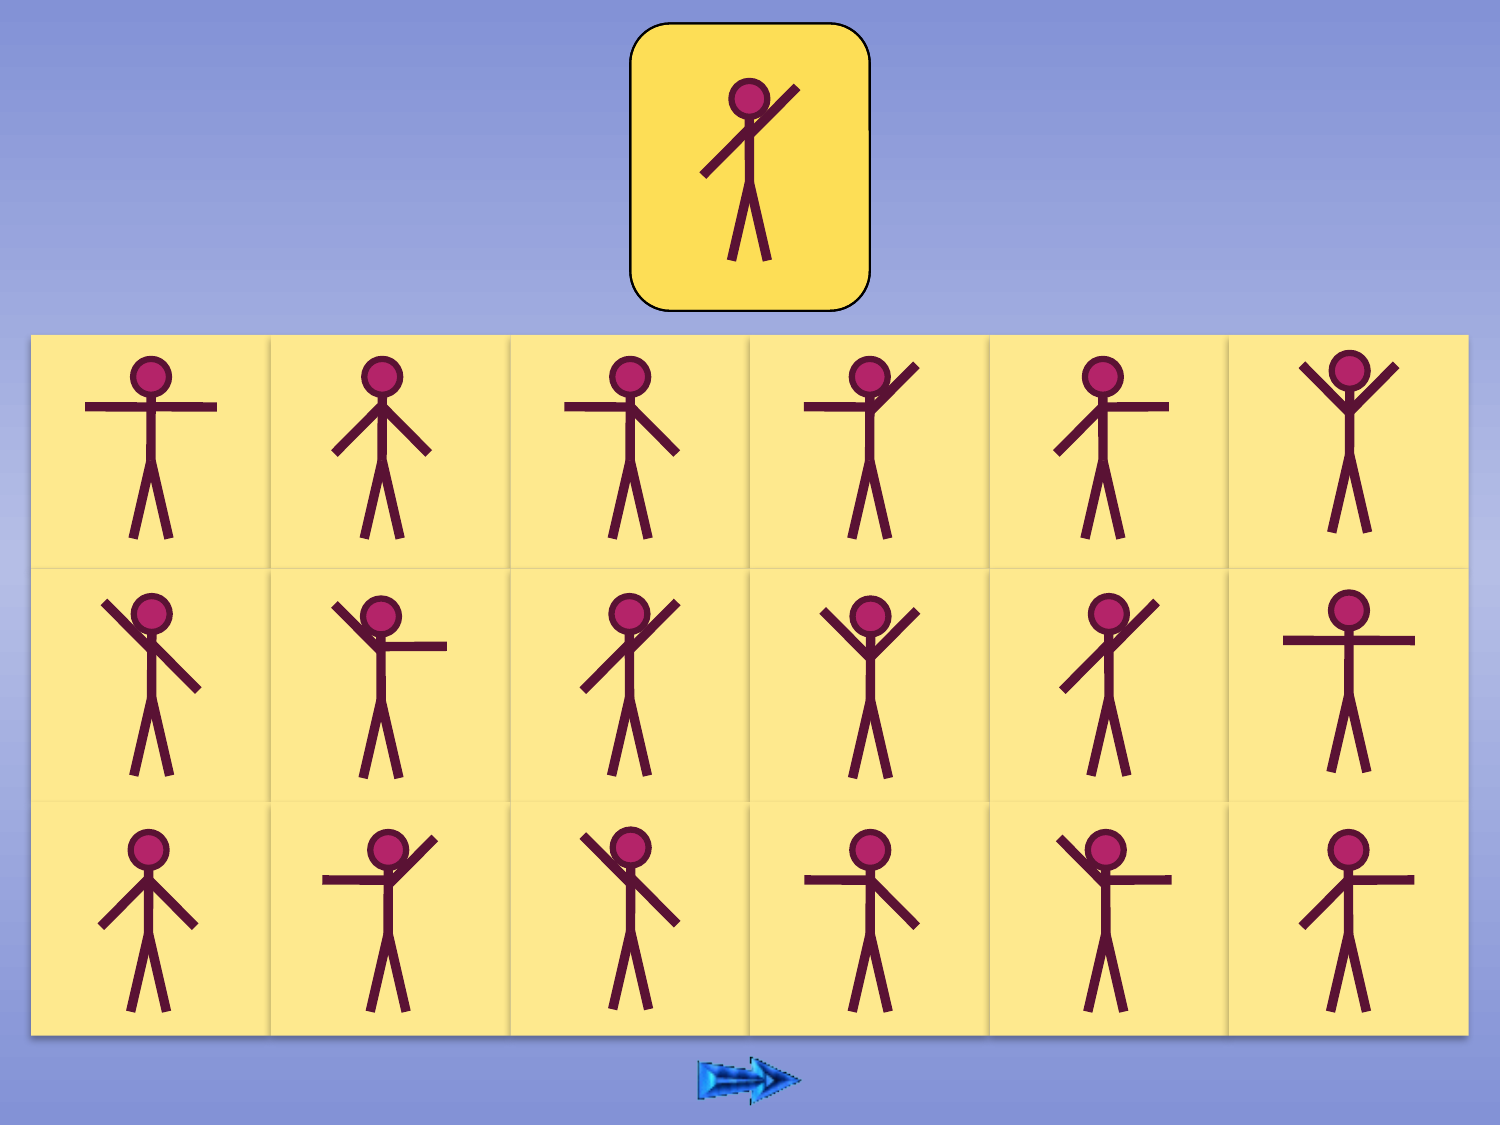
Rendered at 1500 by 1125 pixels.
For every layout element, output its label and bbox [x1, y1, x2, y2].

text_box [85, 358, 217, 539]
text_box [324, 358, 406, 539]
text_box [804, 832, 894, 1012]
text_box [1325, 352, 1407, 533]
text_box [322, 832, 445, 1012]
text_box [324, 598, 447, 779]
text_box [1283, 592, 1415, 773]
text_box [91, 832, 173, 1012]
text_box [605, 826, 655, 1010]
text_box [845, 598, 927, 779]
text_box [605, 592, 655, 776]
picture [694, 1055, 806, 1108]
text_box [127, 592, 176, 776]
text_box [629, 22, 871, 312]
text_box [564, 358, 654, 539]
text_box [1324, 832, 1415, 1012]
text_box [30, 334, 1470, 1037]
text_box [803, 358, 927, 539]
text_box [1079, 358, 1169, 539]
text_box [1049, 832, 1172, 1012]
text_box [725, 77, 775, 261]
text_box [0, 0, 1500, 1125]
text_box [1085, 592, 1134, 776]
